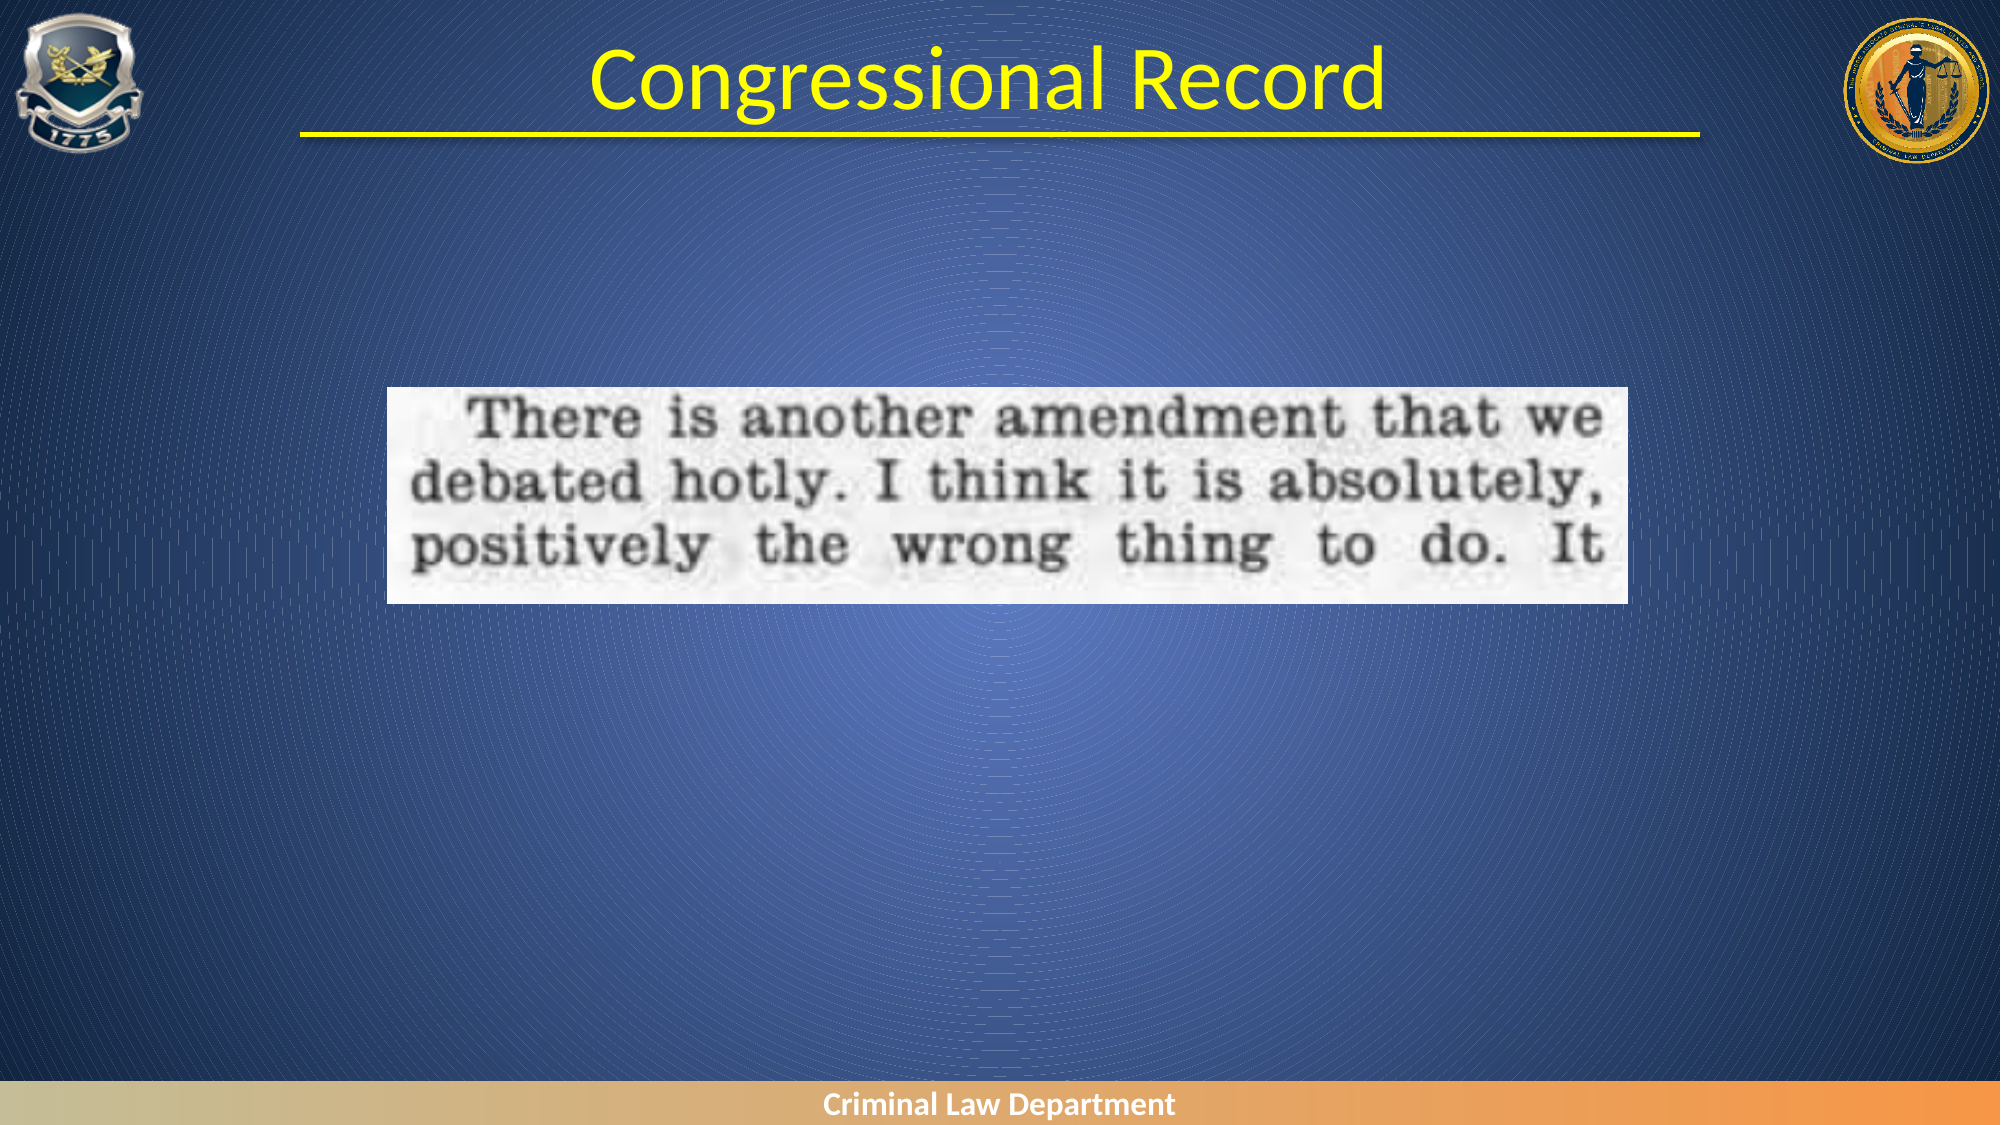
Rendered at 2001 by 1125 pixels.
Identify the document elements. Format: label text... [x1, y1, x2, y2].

title Congressional Record [99, 6, 1900, 139]
picture [387, 387, 1628, 604]
picture [1838, 12, 1996, 170]
picture [4, 1, 162, 162]
footer Criminal Law Department [683, 1074, 1317, 1125]
